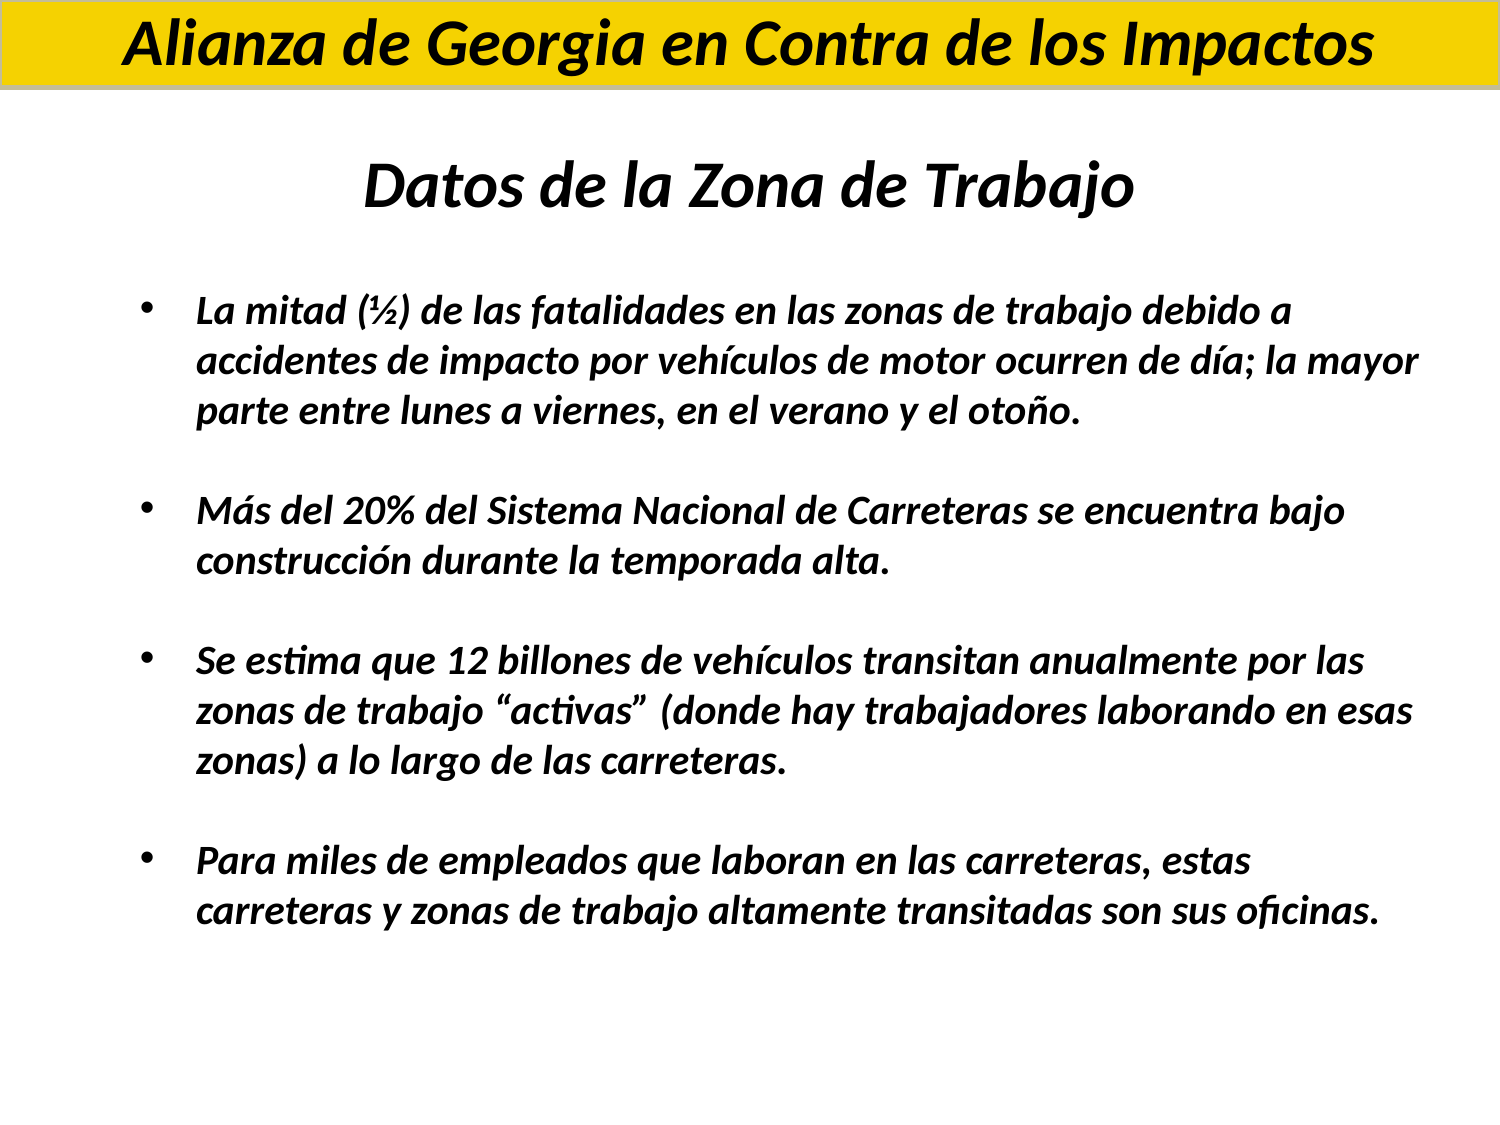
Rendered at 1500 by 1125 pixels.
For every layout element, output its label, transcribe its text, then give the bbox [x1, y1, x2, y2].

title Datos de la Zona de Trabajo [0, 88, 1500, 276]
list Alianza de Georgia en Contra de los Impactos [0, 0, 1500, 88]
text_box La mitad (½) de las fatalidades en las zonas de trabajo debido a accidentes de impacto por vehículos de motor ocurren de día; la mayor parte entre lunes a viernes, en el verano y el otoño. Más del 20% del Sistema Nacional de Carreteras se encuentra bajo construcción durante la temporada alta. Se estima que 12 billones de vehículos transitan anualmente por las zonas de trabajo “activas” (donde hay trabajadores laborando en esas zonas) a lo largo de las carreteras. Para miles de empleados que laboran en las carreteras, estas carreteras y zonas de trabajo altamente transitadas son sus oficinas. [125, 275, 1450, 940]
